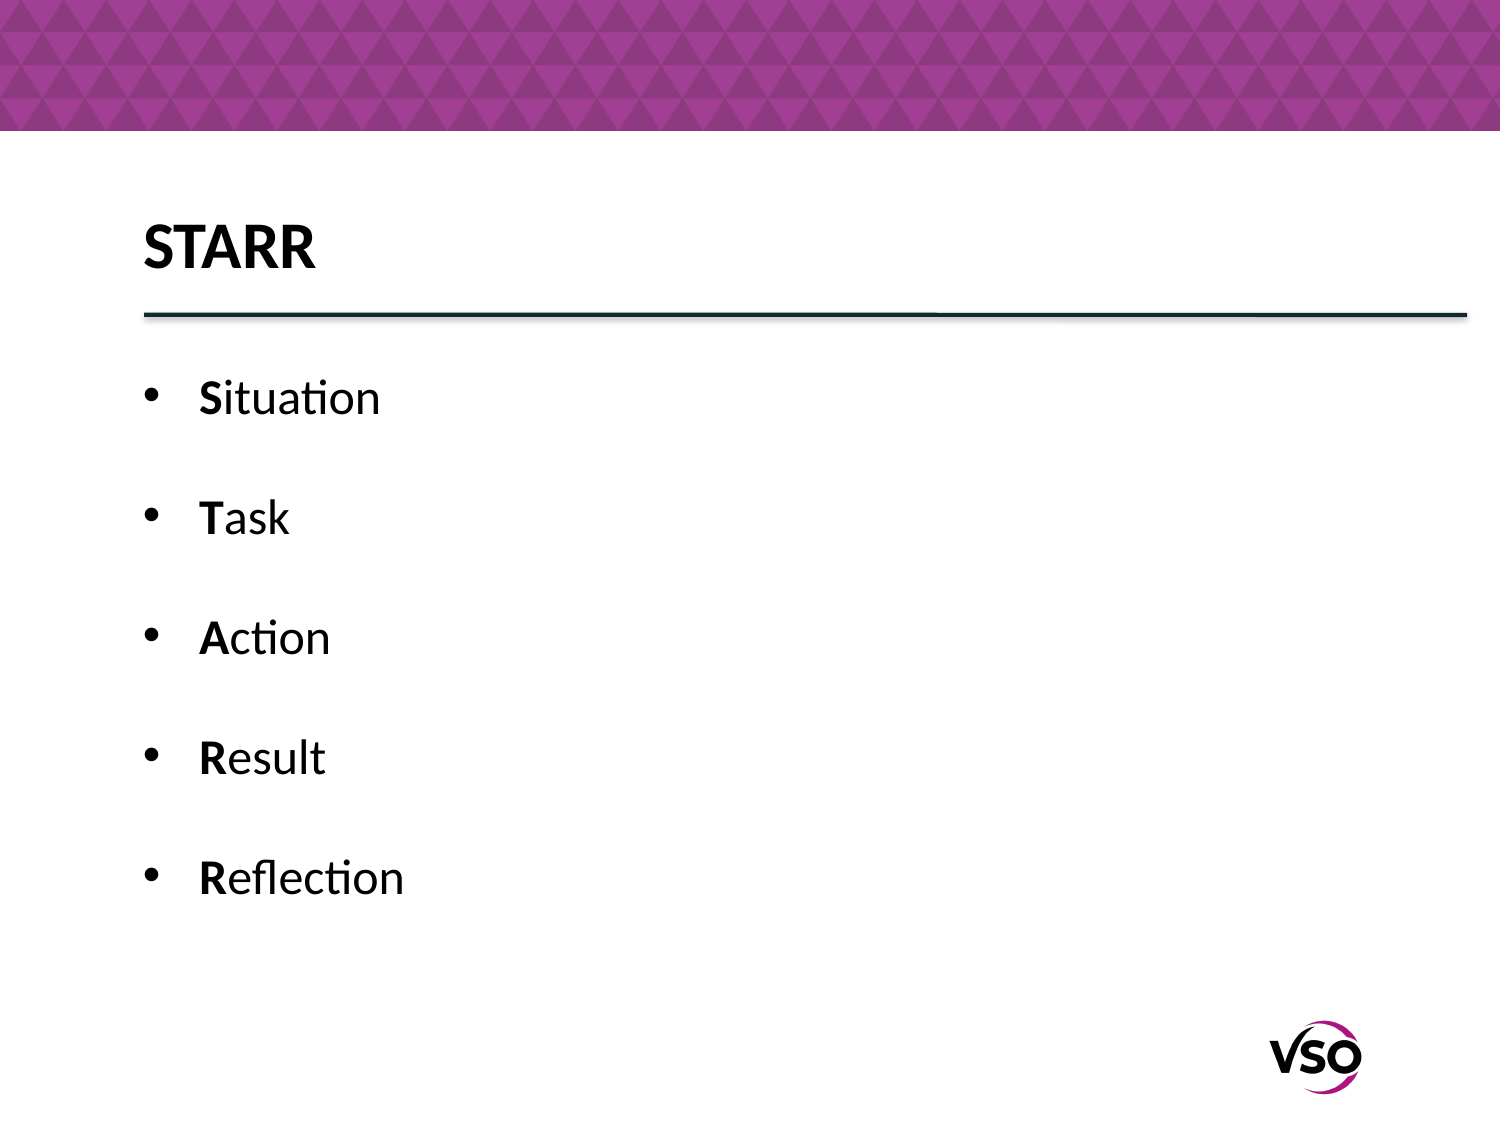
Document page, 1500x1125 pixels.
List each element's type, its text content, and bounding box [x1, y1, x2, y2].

picture [1252, 1007, 1380, 1106]
title STARR [128, 169, 1395, 315]
picture [0, 0, 1500, 131]
text_box Situation Task Action Result Reflection [128, 356, 1222, 972]
